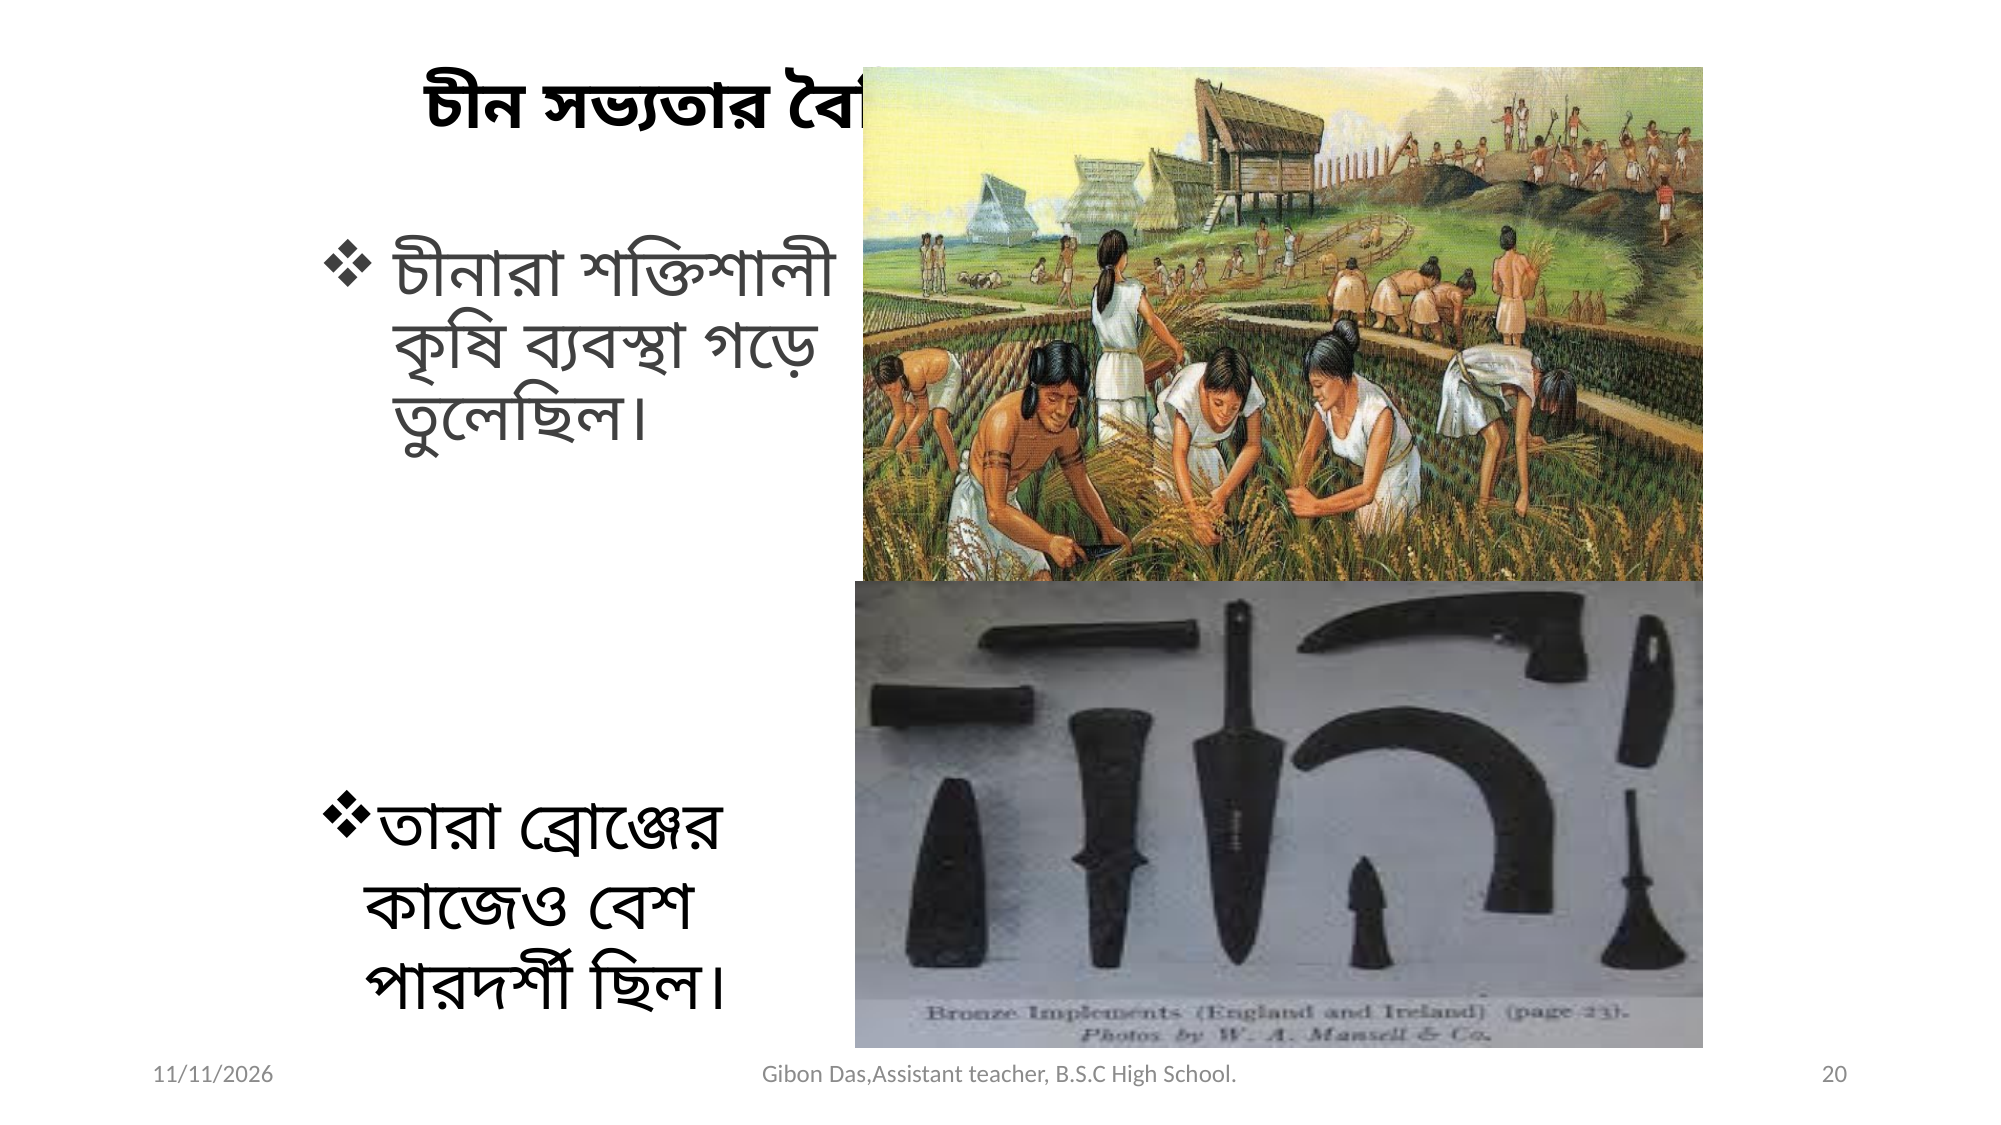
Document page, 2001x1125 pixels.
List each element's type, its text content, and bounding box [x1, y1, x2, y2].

text_box চীন সভ্যতার বৈশিষ্ট্য [409, 54, 1626, 150]
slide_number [137, 1042, 588, 1103]
picture [855, 67, 1703, 1048]
text_box তারা ব্রোঞ্জের কাজেও বেশ পারদর্শী ছিল। [303, 775, 859, 1125]
slide_number 20 [1412, 1042, 1863, 1103]
footer Gibon Das,Assistant teacher, B.S.C High School. [662, 1042, 1338, 1103]
list চীনারা শক্তিশালী কৃষি ব্যবস্থা গড়ে তুলেছিল। [303, 231, 863, 325]
